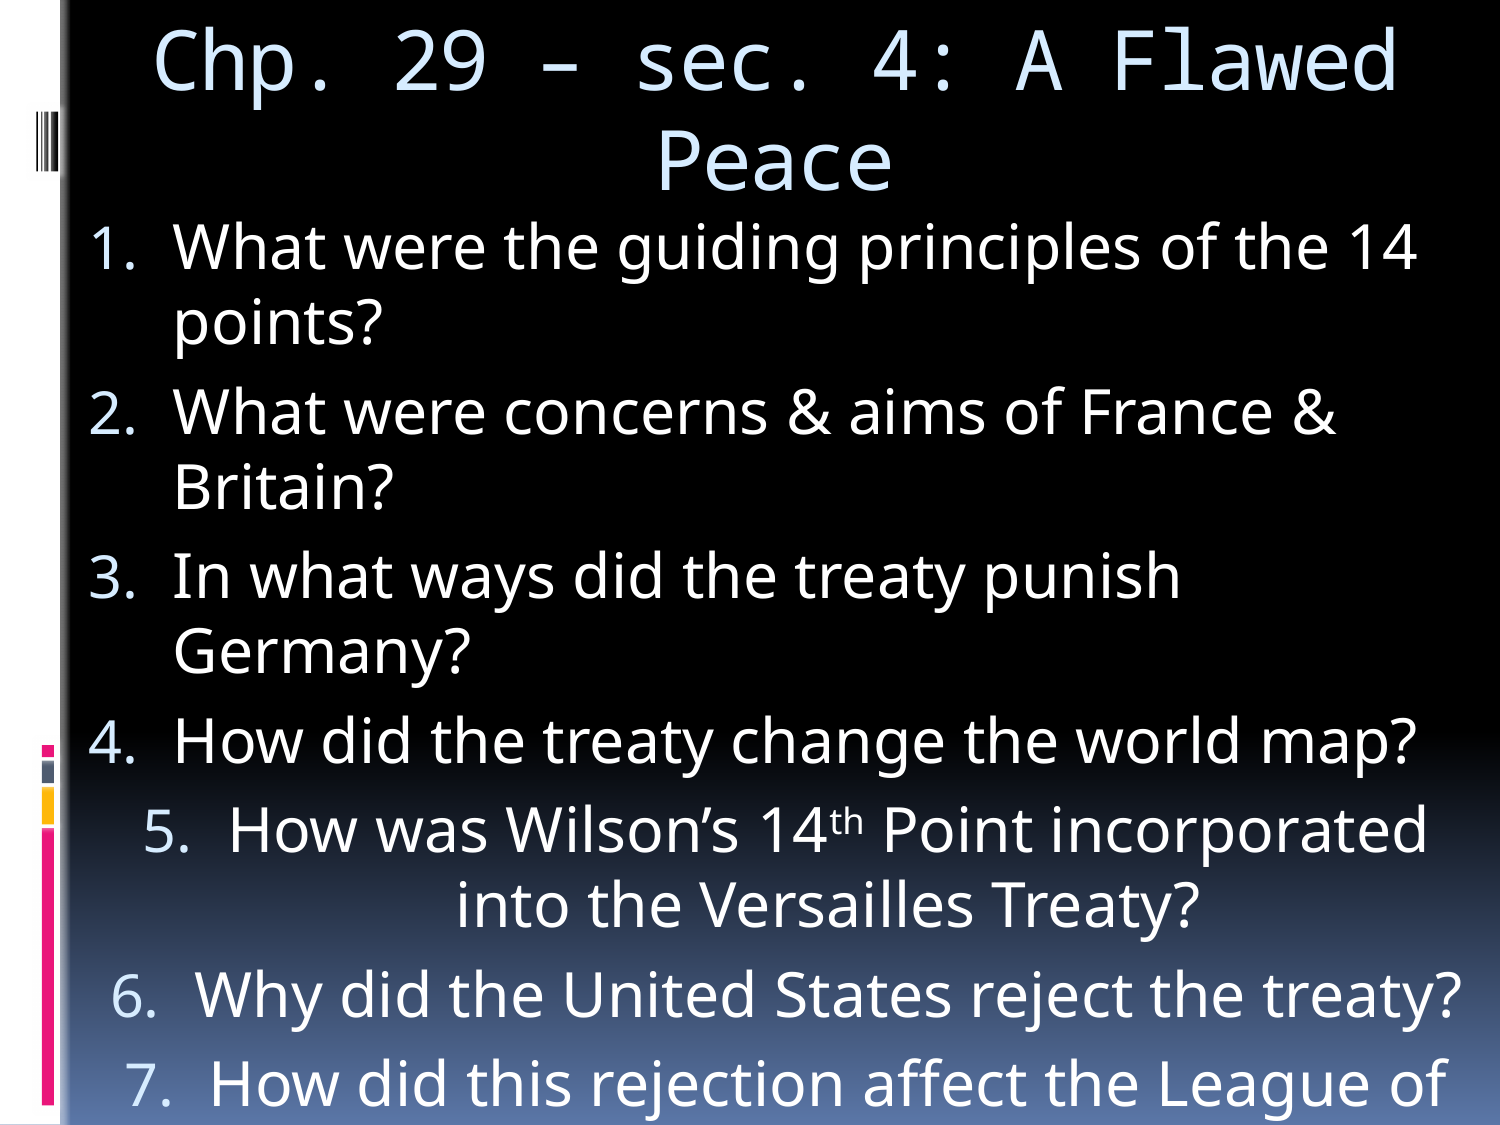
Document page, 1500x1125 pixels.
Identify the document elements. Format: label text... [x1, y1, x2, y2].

title Chp. 29 – sec. 4: A Flawed Peace [50, 0, 1500, 200]
list What were the guiding principles of the 14 points? What were concerns & aims of France & Britain? In what ways did the treaty punish Germany? How did the treaty change the world map? How was Wilson’s 14th Point incorporated into the Versailles Treaty? Why did the United States reject the treaty? How did this rejection affect the League of Nations? [62, 200, 1500, 1125]
